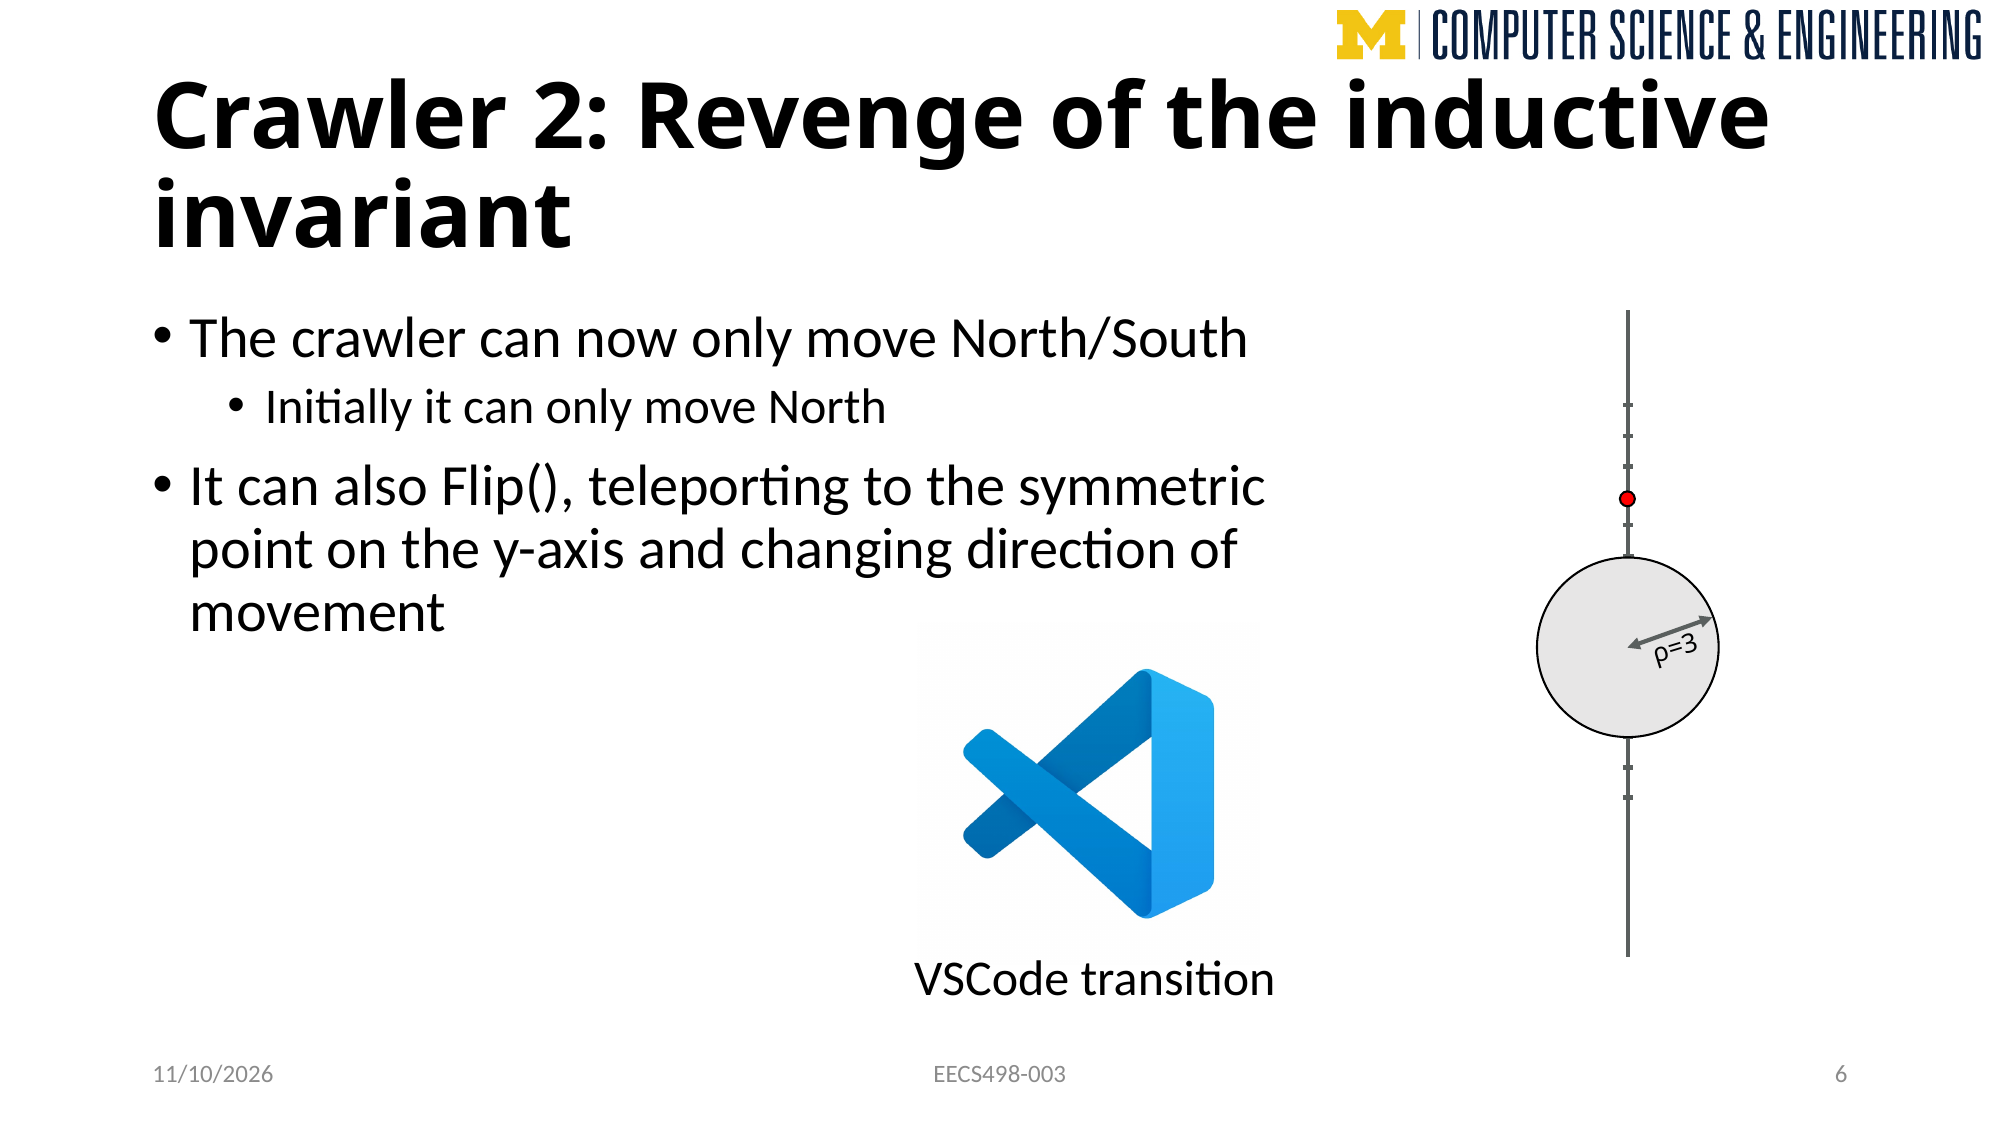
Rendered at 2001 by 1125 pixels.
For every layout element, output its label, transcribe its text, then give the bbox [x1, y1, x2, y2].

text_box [1536, 310, 1719, 958]
slide_number 6 [1412, 1042, 1863, 1103]
picture [1337, 9, 1981, 60]
list The crawler can now only move North/South Initially it can only move North It can also Flip(), teleporting to the symmetric point on the y-axis and changing direction of movement [137, 299, 1353, 1014]
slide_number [137, 1042, 588, 1103]
title Crawler 2: Revenge of the inductive invariant [137, 59, 1863, 278]
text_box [899, 622, 1338, 1014]
footer EECS498-003 [662, 1042, 1338, 1103]
